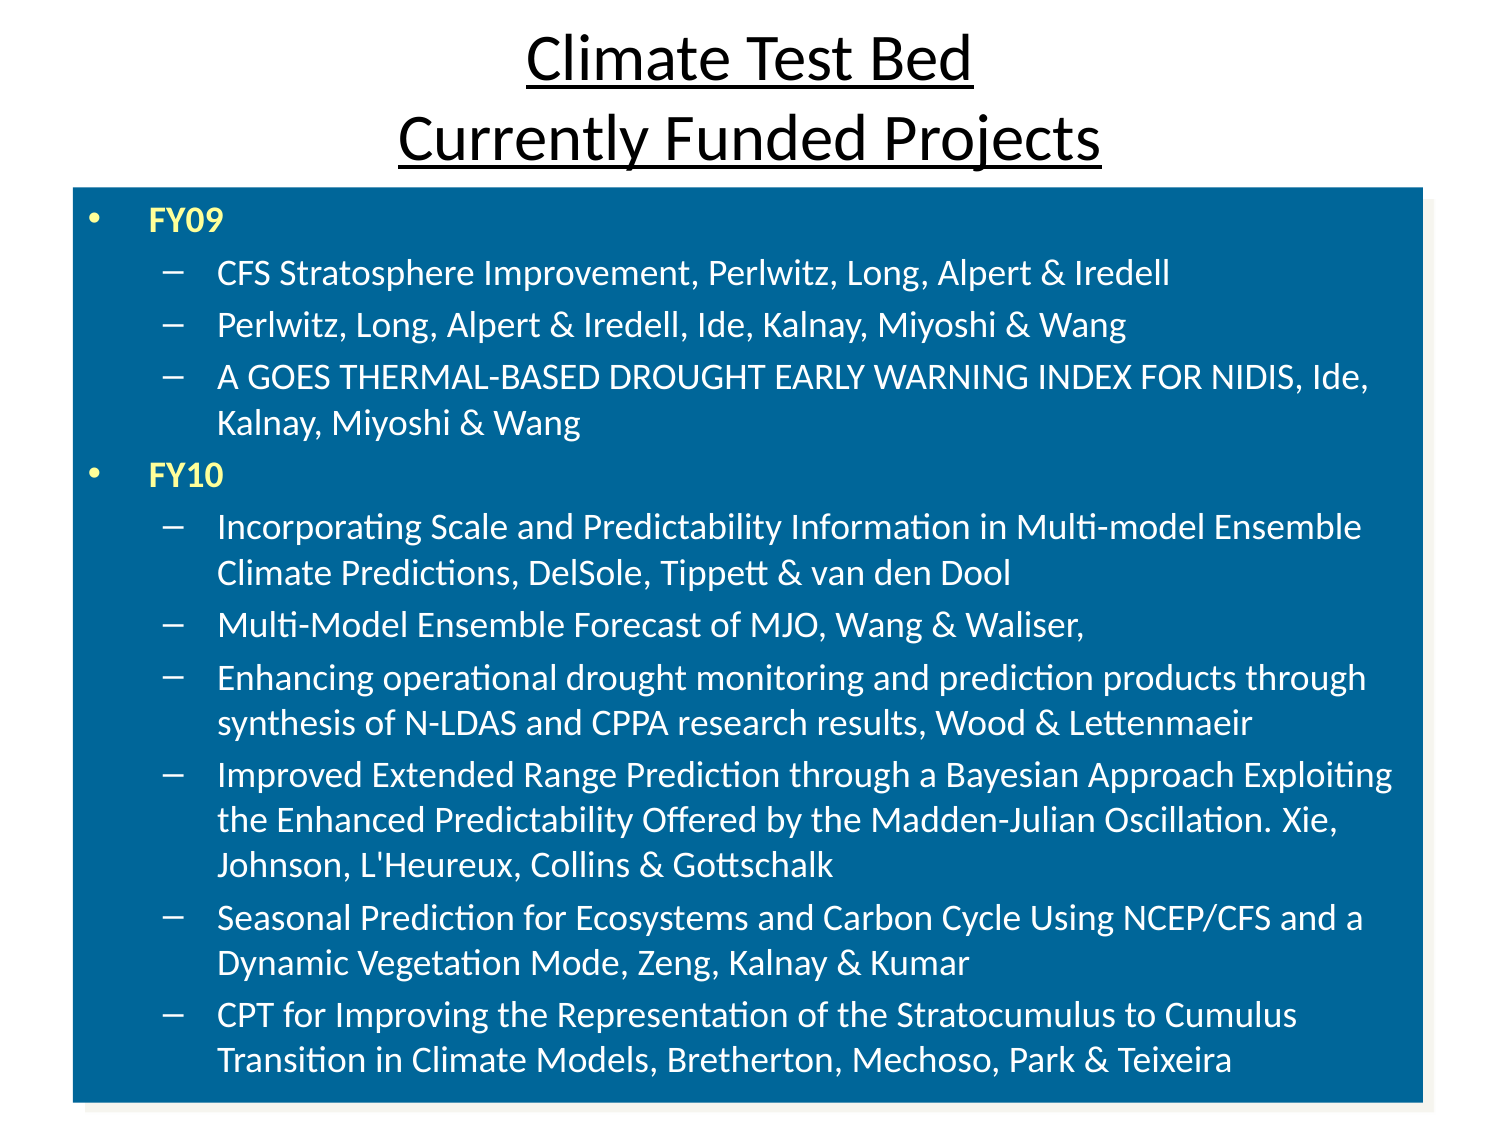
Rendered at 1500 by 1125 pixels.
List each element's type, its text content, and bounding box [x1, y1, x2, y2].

list FY09 CFS Stratosphere Improvement, Perlwitz, Long, Alpert & Iredell Perlwitz, Long, Alpert & Iredell, Ide, Kalnay, Miyoshi & Wang A GOES THERMAL-BASED DROUGHT EARLY WARNING INDEX FOR NIDIS, Ide, Kalnay, Miyoshi & Wang FY10 Incorporating Scale and Predictability Information in Multi-model Ensemble Climate Predictions, DelSole, Tippett & van den Dool Multi-Model Ensemble Forecast of MJO, Wang & Waliser, Enhancing operational drought monitoring and prediction products through synthesis of N-LDAS and CPPA research results, Wood & Lettenmaeir Improved Extended Range Prediction through a Bayesian Approach Exploiting the Enhanced Predictability Offered by the Madden-Julian Oscillation. Xie, Johnson, L'Heureux, Collins & Gottschalk Seasonal Prediction for Ecosystems and Carbon Cycle Using NCEP/CFS and a Dynamic Vegetation Mode, Zeng, Kalnay & Kumar CPT for Improving the Representation of the Stratocumulus to Cumulus Transition in Climate Models, Bretherton, Mechoso, Park & Teixeira [72, 187, 1423, 1103]
title Climate Test Bed Currently Funded Projects [75, 0, 1425, 188]
